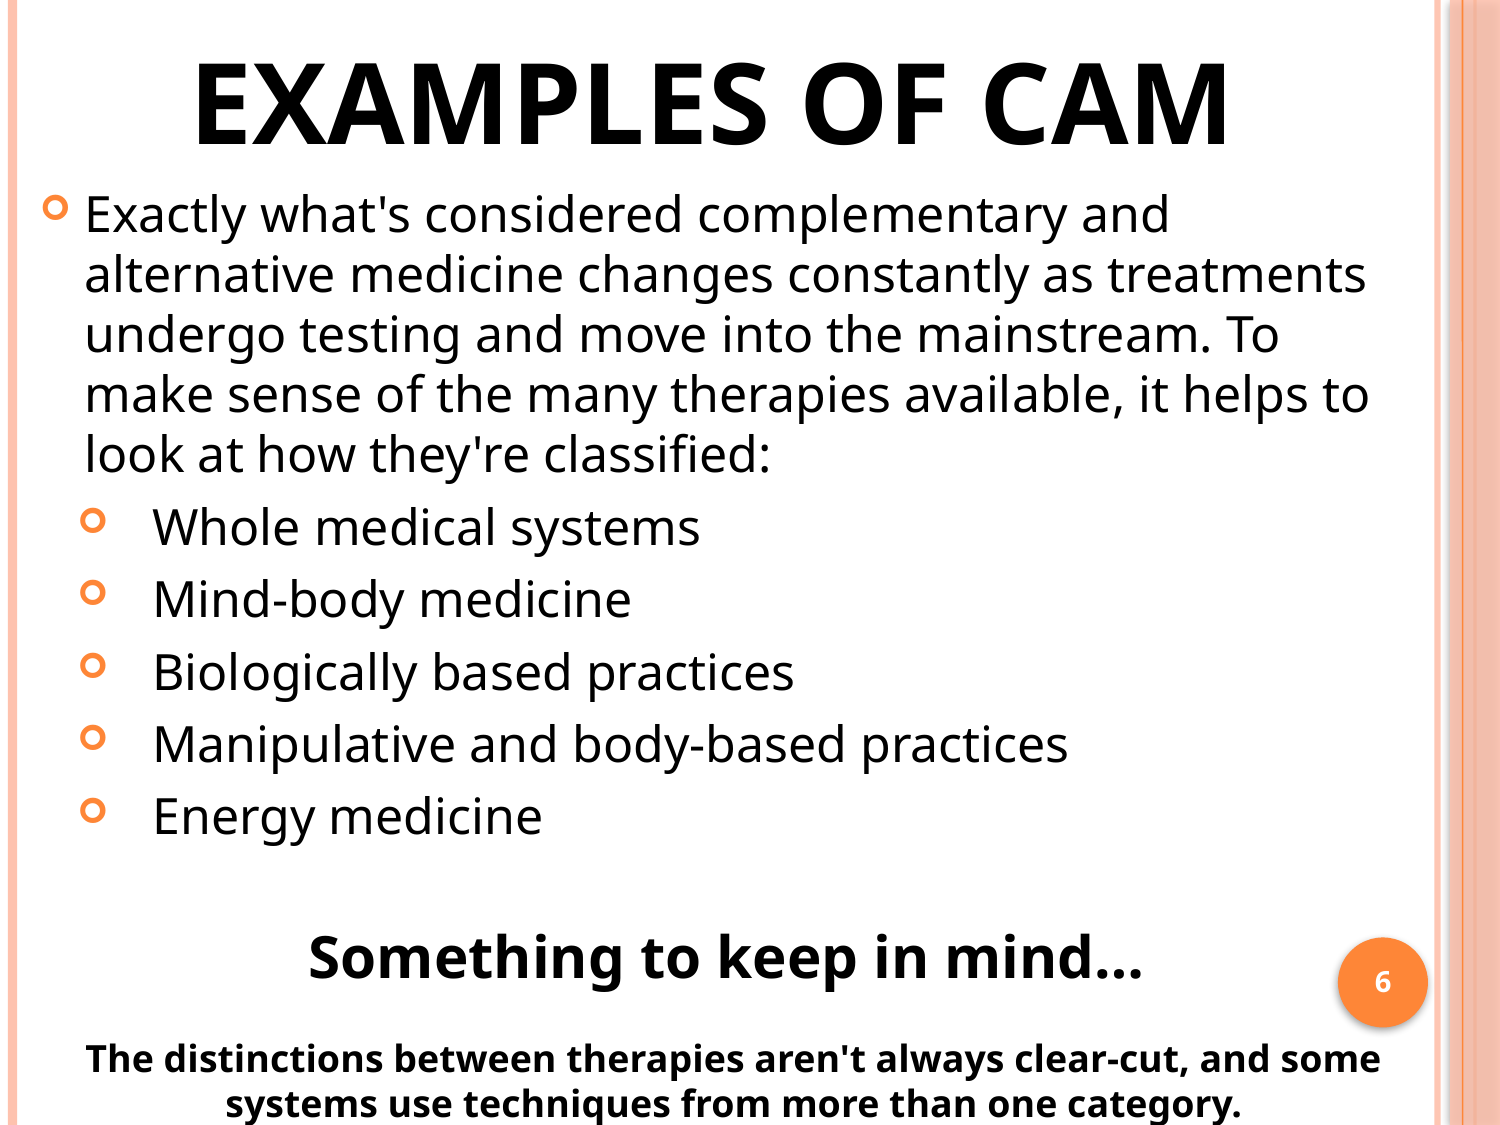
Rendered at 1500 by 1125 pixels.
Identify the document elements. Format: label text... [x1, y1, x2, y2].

slide_number 6 [1425, 940, 1434, 1027]
title Examples of CAM [0, 0, 1425, 175]
list Exactly what's considered complementary and alternative medicine changes constantly as treatments undergo testing and move into the mainstream. To make sense of the many therapies available, it helps to look at how they're classified: Whole medical systems Mind-body medicine Biologically based practices Manipulative and body-based practices Energy medicine [24, 174, 1425, 912]
text_box Something to keep in mind… The distinctions between therapies aren't always clear-cut, and some systems use techniques from more than one category. [24, 912, 1425, 1125]
